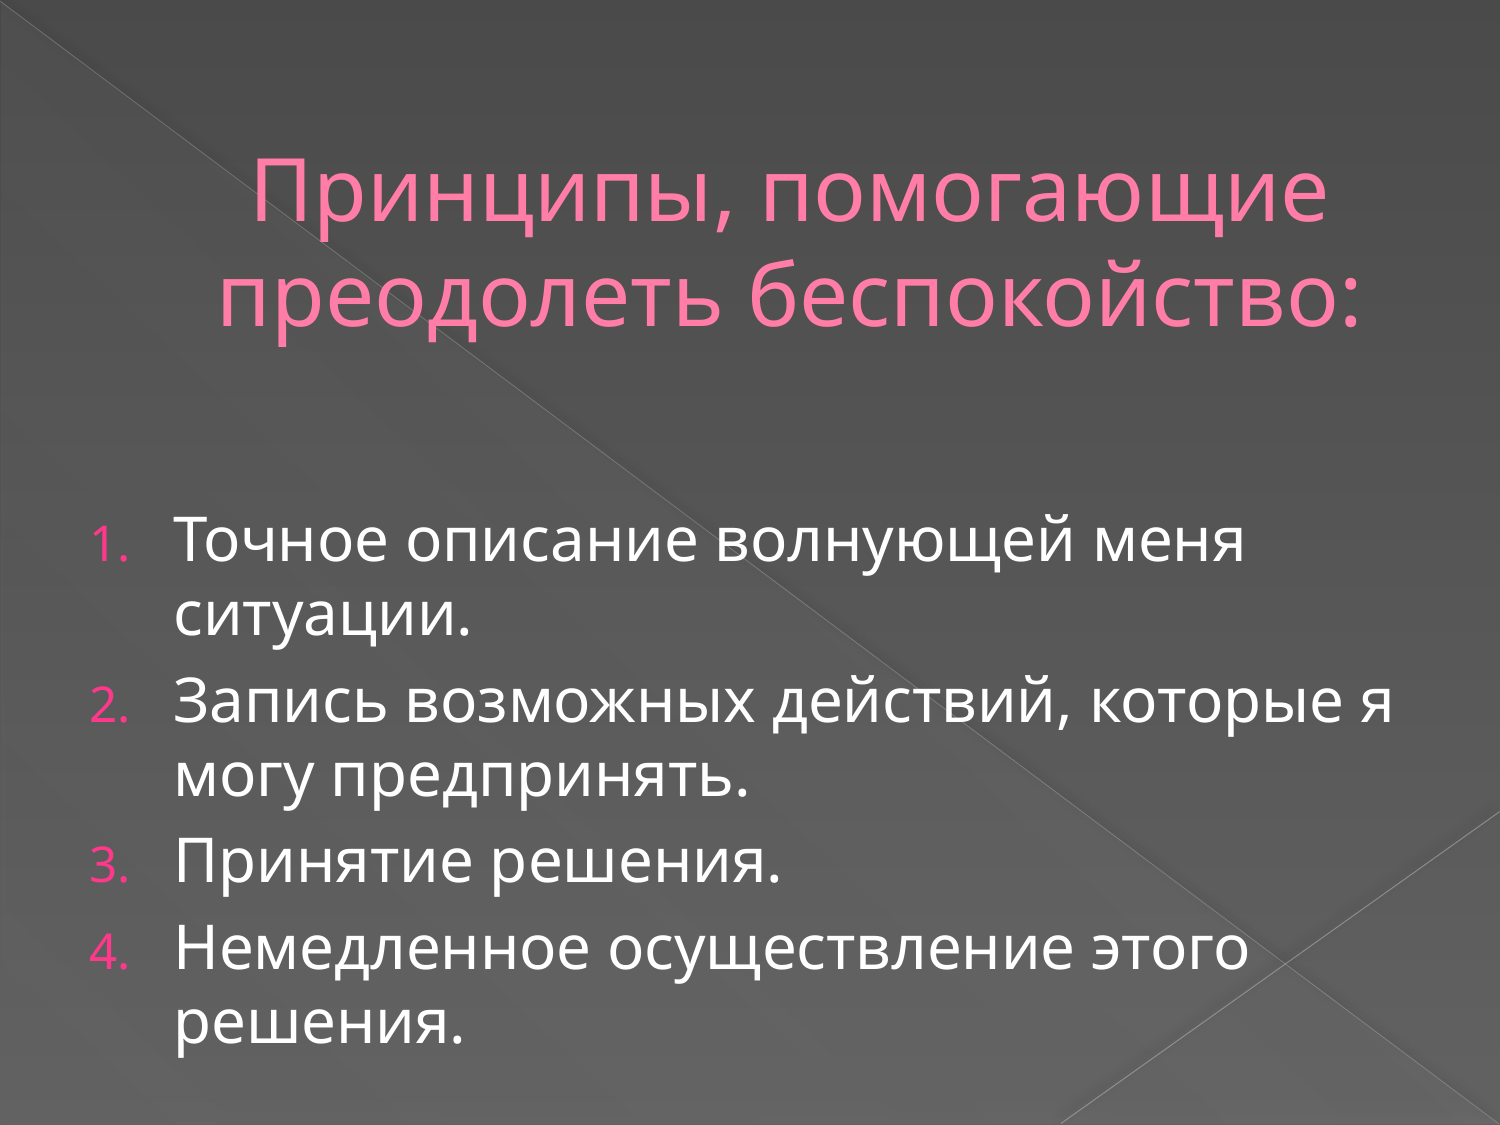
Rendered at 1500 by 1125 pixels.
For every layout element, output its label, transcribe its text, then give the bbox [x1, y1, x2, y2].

list Точное описание волнующей меня ситуации. Запись возможных действий, которые я могу предпринять. Принятие решения. Немедленное осуществление этого решения. [75, 492, 1425, 1067]
title Принципы, помогающие преодолеть беспокойство: [75, 45, 1425, 434]
